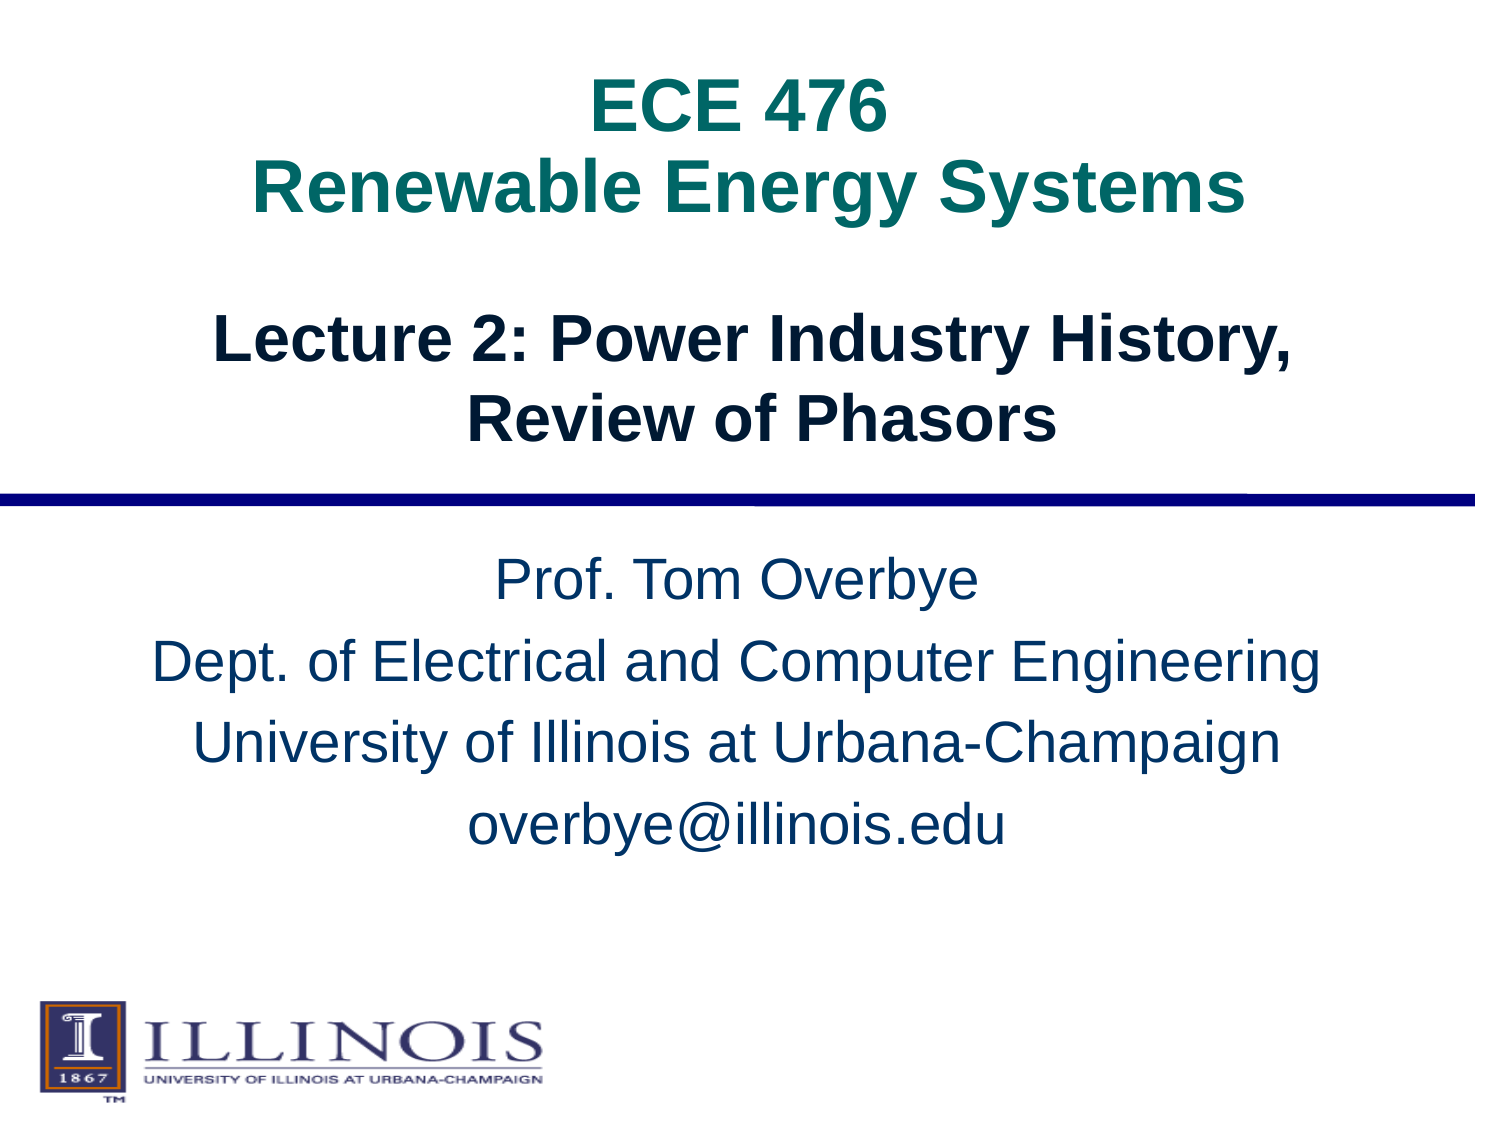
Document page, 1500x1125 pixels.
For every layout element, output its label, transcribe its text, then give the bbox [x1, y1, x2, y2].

title ECE 476 Renewable Energy Systems [0, 12, 1500, 283]
subtitle Prof. Tom Overbye Dept. of Electrical and Computer Engineering University of Illinois at Urbana-Champaign overbye@illinois.edu [37, 533, 1438, 822]
text_box Lecture 2: Power Industry History, Review of Phasors [49, 287, 1475, 463]
picture [37, 999, 550, 1106]
